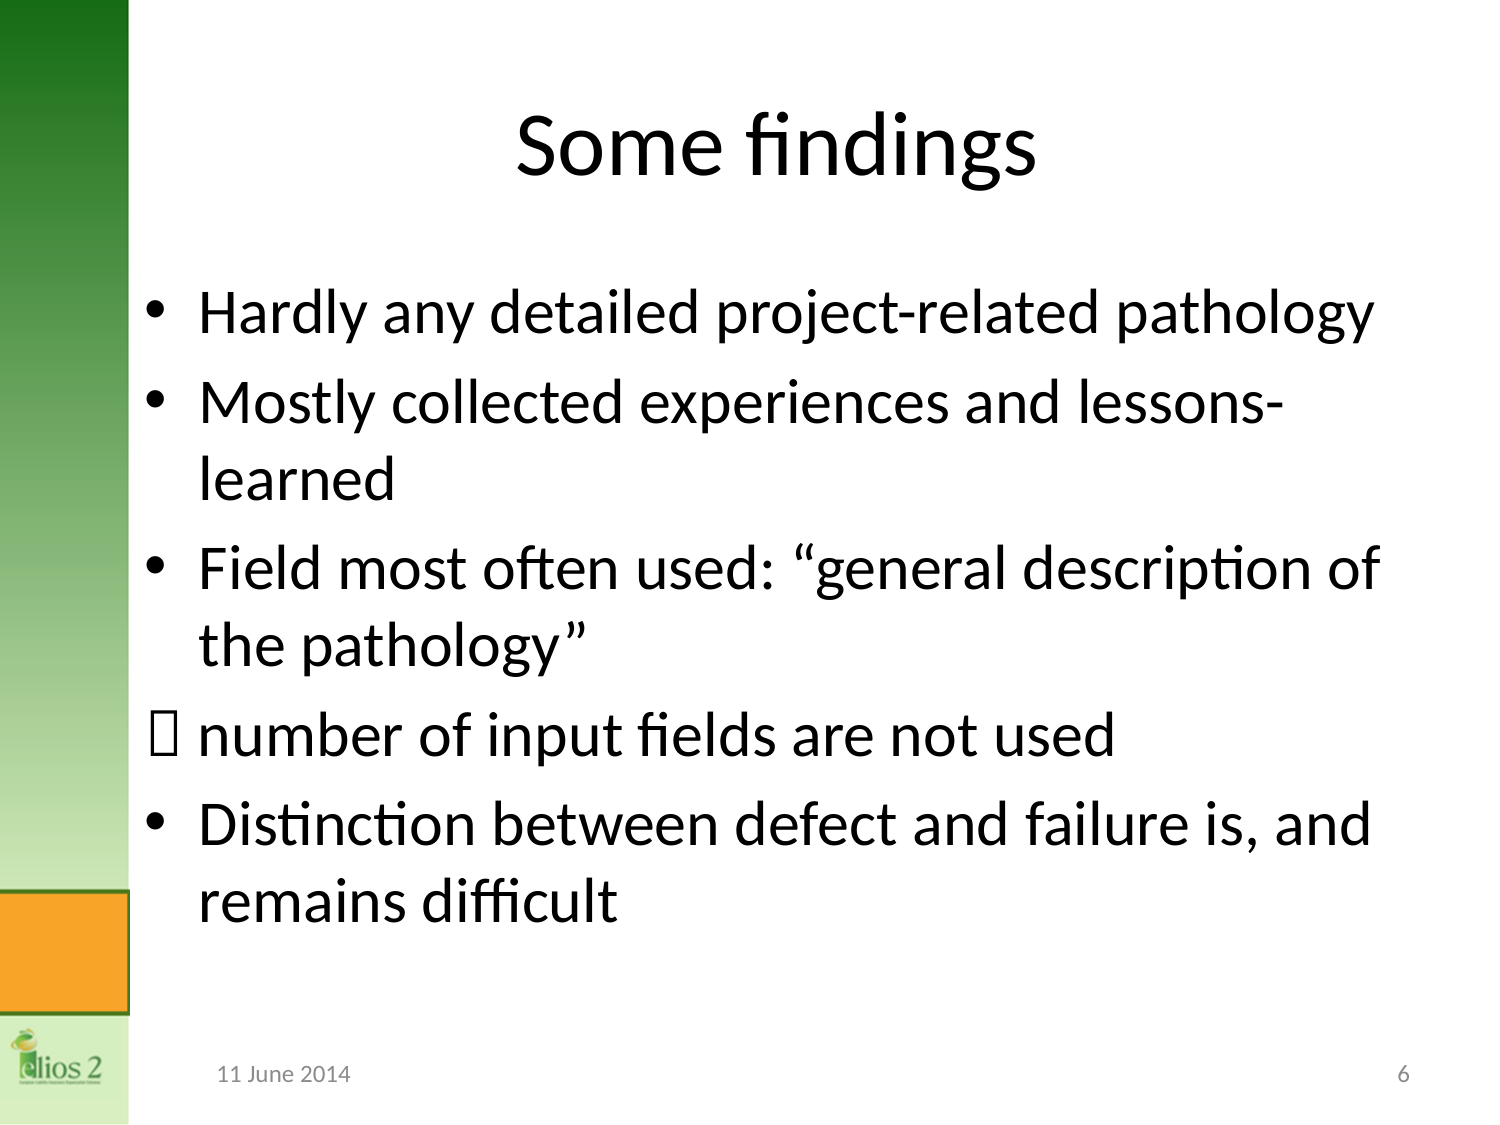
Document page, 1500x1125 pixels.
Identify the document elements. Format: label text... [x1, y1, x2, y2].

title Some findings [129, 45, 1425, 233]
slide_number 6 [1074, 1042, 1425, 1103]
list Hardly any detailed project-related pathology Mostly collected experiences and lessons-learned Field most often used: “general description of the pathology”  number of input fields are not used Distinction between defect and failure is, and remains difficult [129, 262, 1425, 1005]
footer 11 June 2014 [135, 1042, 433, 1103]
picture [0, 0, 130, 1125]
